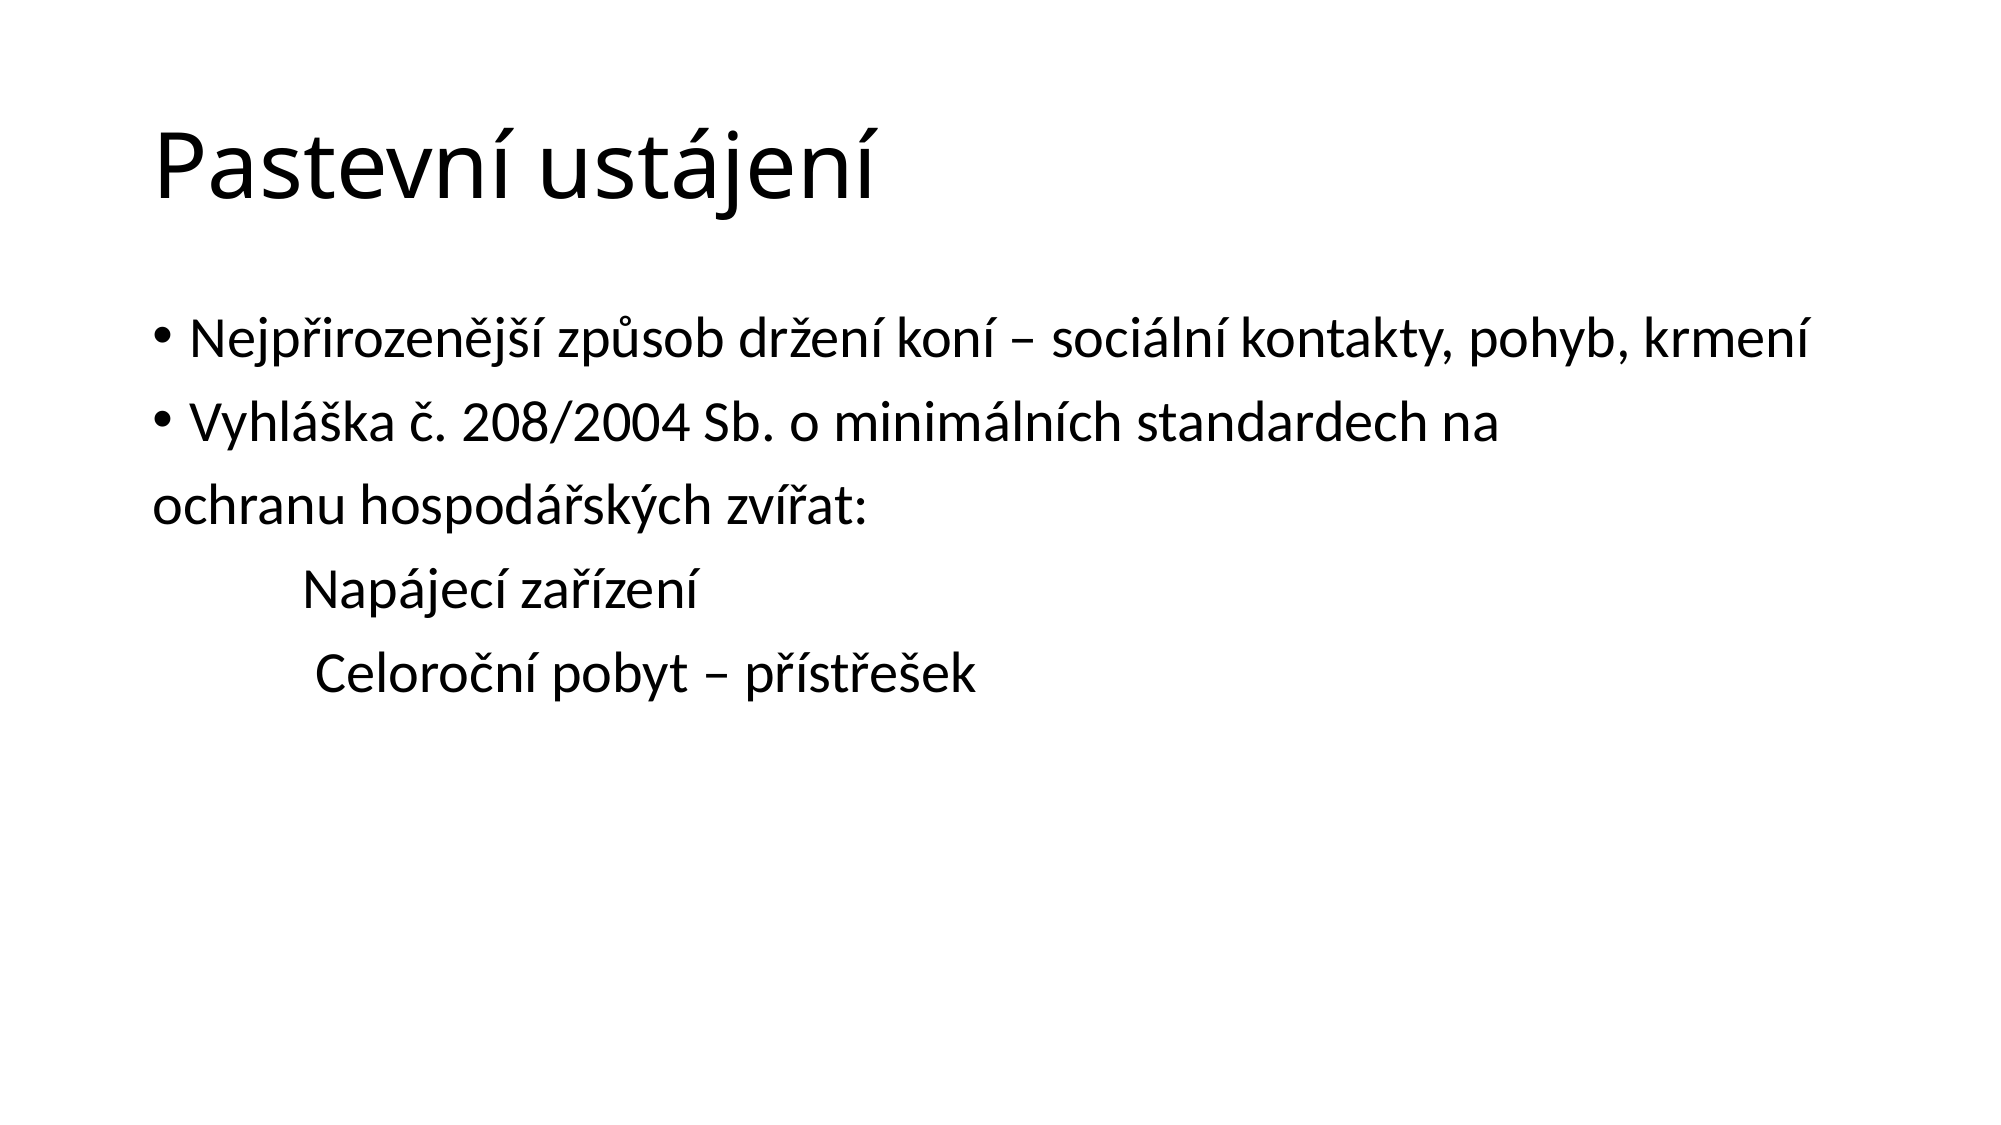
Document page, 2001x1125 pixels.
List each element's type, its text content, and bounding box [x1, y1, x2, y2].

list Nejpřirozenější způsob držení koní – sociální kontakty, pohyb, krmení Vyhláška č. 208/2004 Sb. o minimálních standardech na ochranu hospodářských zvířat: Napájecí zařízení Celoroční pobyt – přístřešek [137, 299, 1863, 1014]
title Pastevní ustájení [137, 59, 1863, 278]
